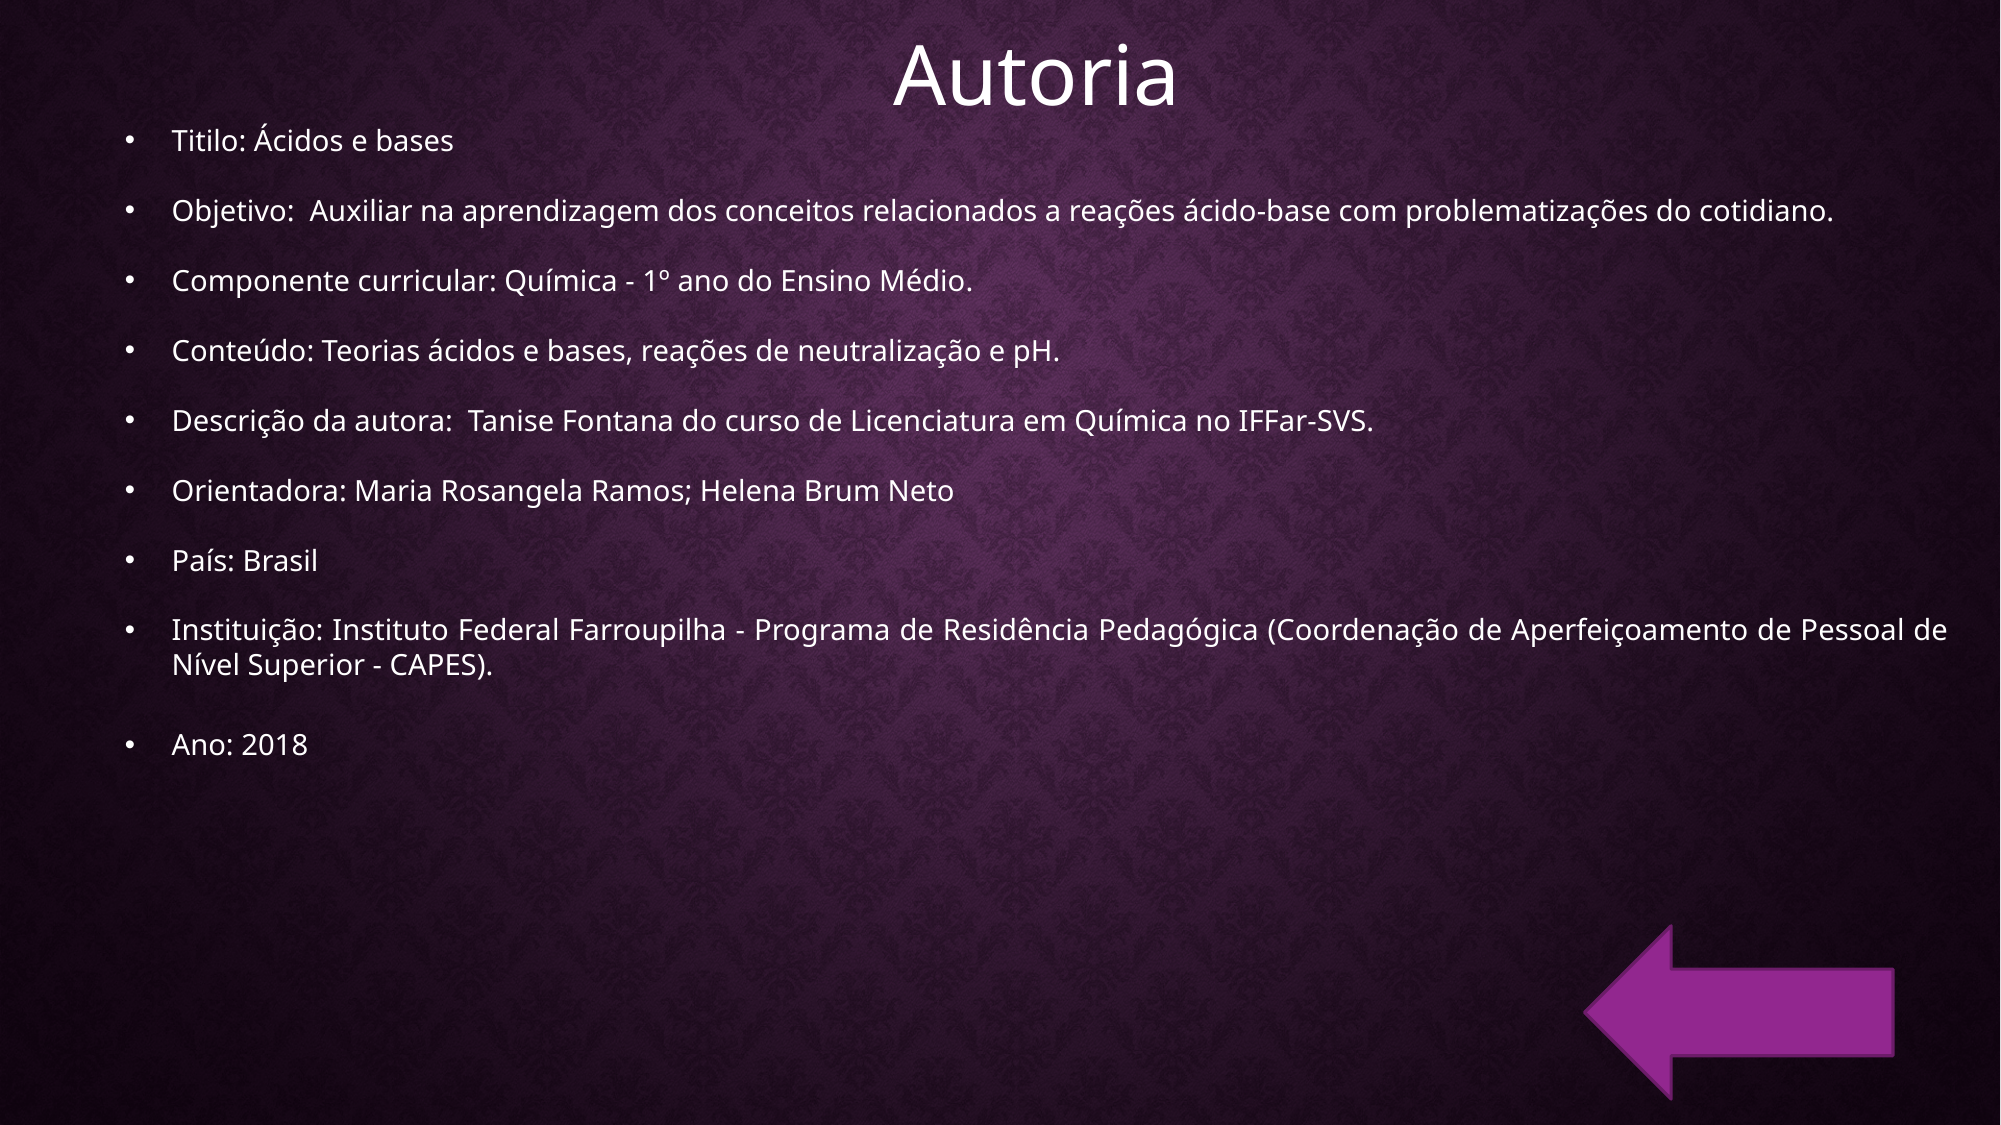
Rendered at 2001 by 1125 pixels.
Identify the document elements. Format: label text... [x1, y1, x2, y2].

text_box [1583, 924, 1895, 1101]
text_box Autoria Titilo: Ácidos e bases Objetivo: Auxiliar na aprendizagem dos conceitos relacionados a reações ácido-base com problematizações do cotidiano. Componente curricular: Química - 1º ano do Ensino Médio. Conteúdo: Teorias ácidos e bases, reações de neutralização e pH. Descrição da autora: Tanise Fontana do curso de Licenciatura em Química no IFFar-SVS. Orientadora: Maria Rosangela Ramos; Helena Brum Neto País: Brasil Instituição: Instituto Federal Farroupilha - Programa de Residência Pedagógica (Coordenação de Aperfeiçoamento de Pessoal de Nível Superior - CAPES). Ano: 2018 [109, 14, 1965, 849]
